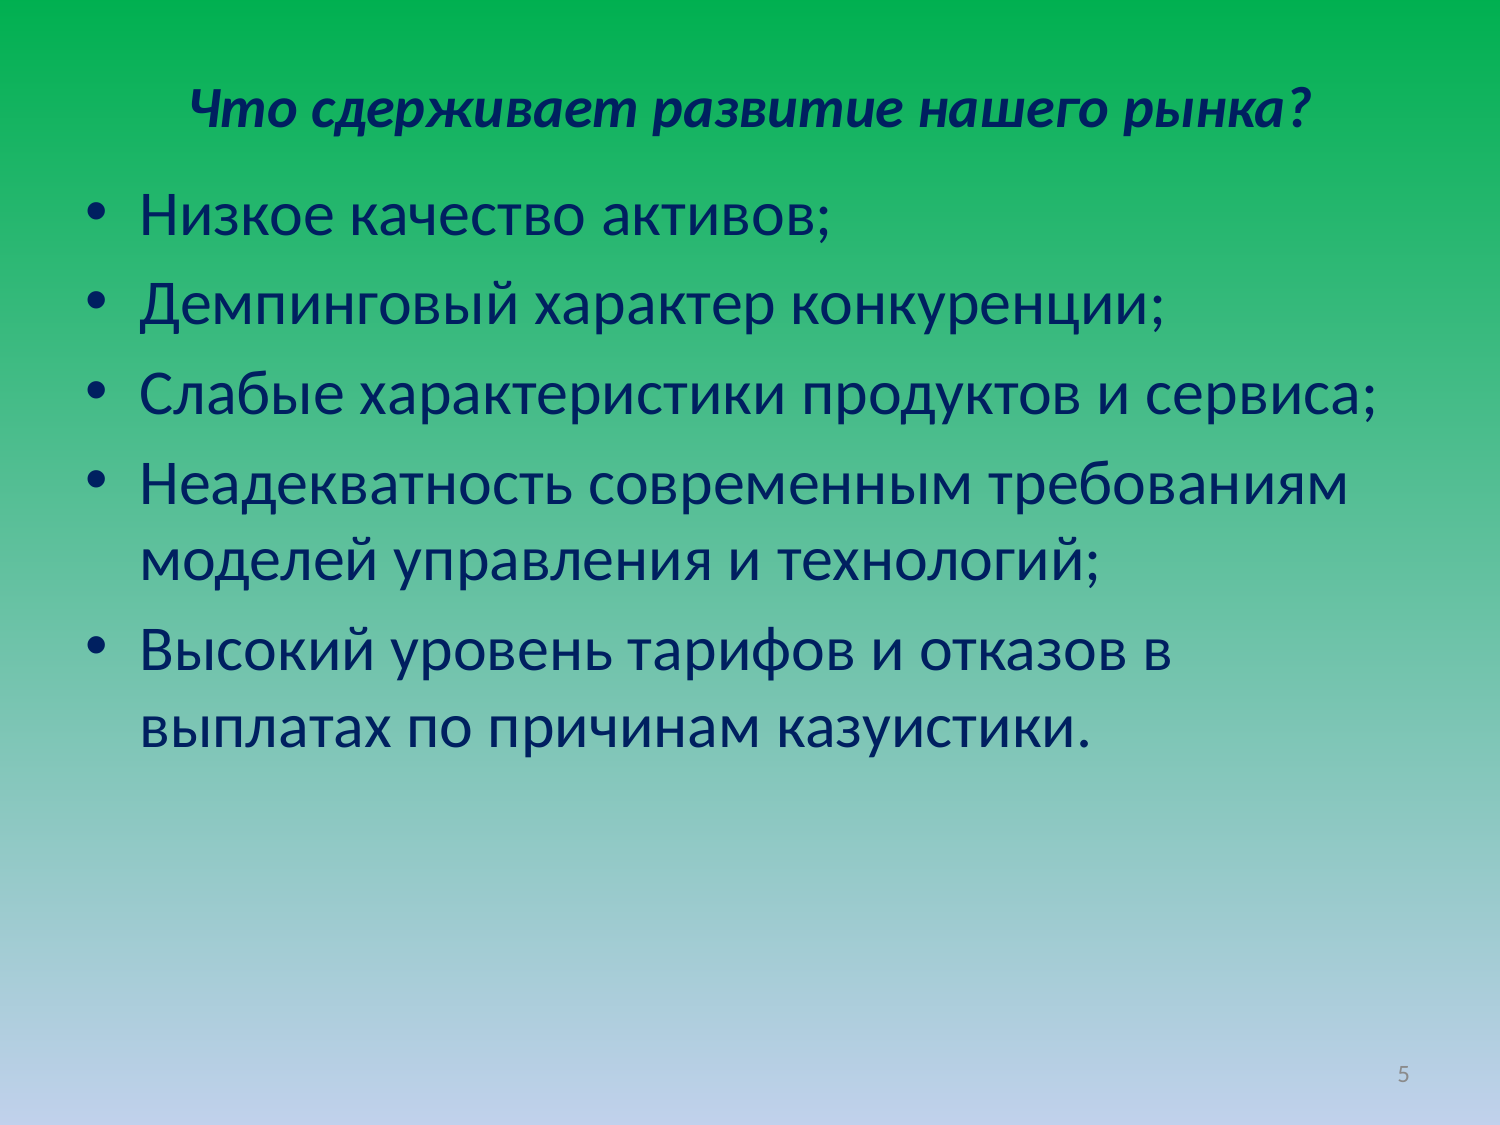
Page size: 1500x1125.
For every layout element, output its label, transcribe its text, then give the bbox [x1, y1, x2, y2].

title Что сдерживает развитие нашего рынка? [75, 45, 1425, 233]
list Низкое качество активов; Демпинговый характер конкуренции; Слабые характеристики продуктов и сервиса; Неадекватность современным требованиям моделей управления и технологий; Высокий уровень тарифов и отказов в выплатах по причинам казуистики. [70, 164, 1421, 907]
slide_number 5 [1074, 1042, 1425, 1103]
